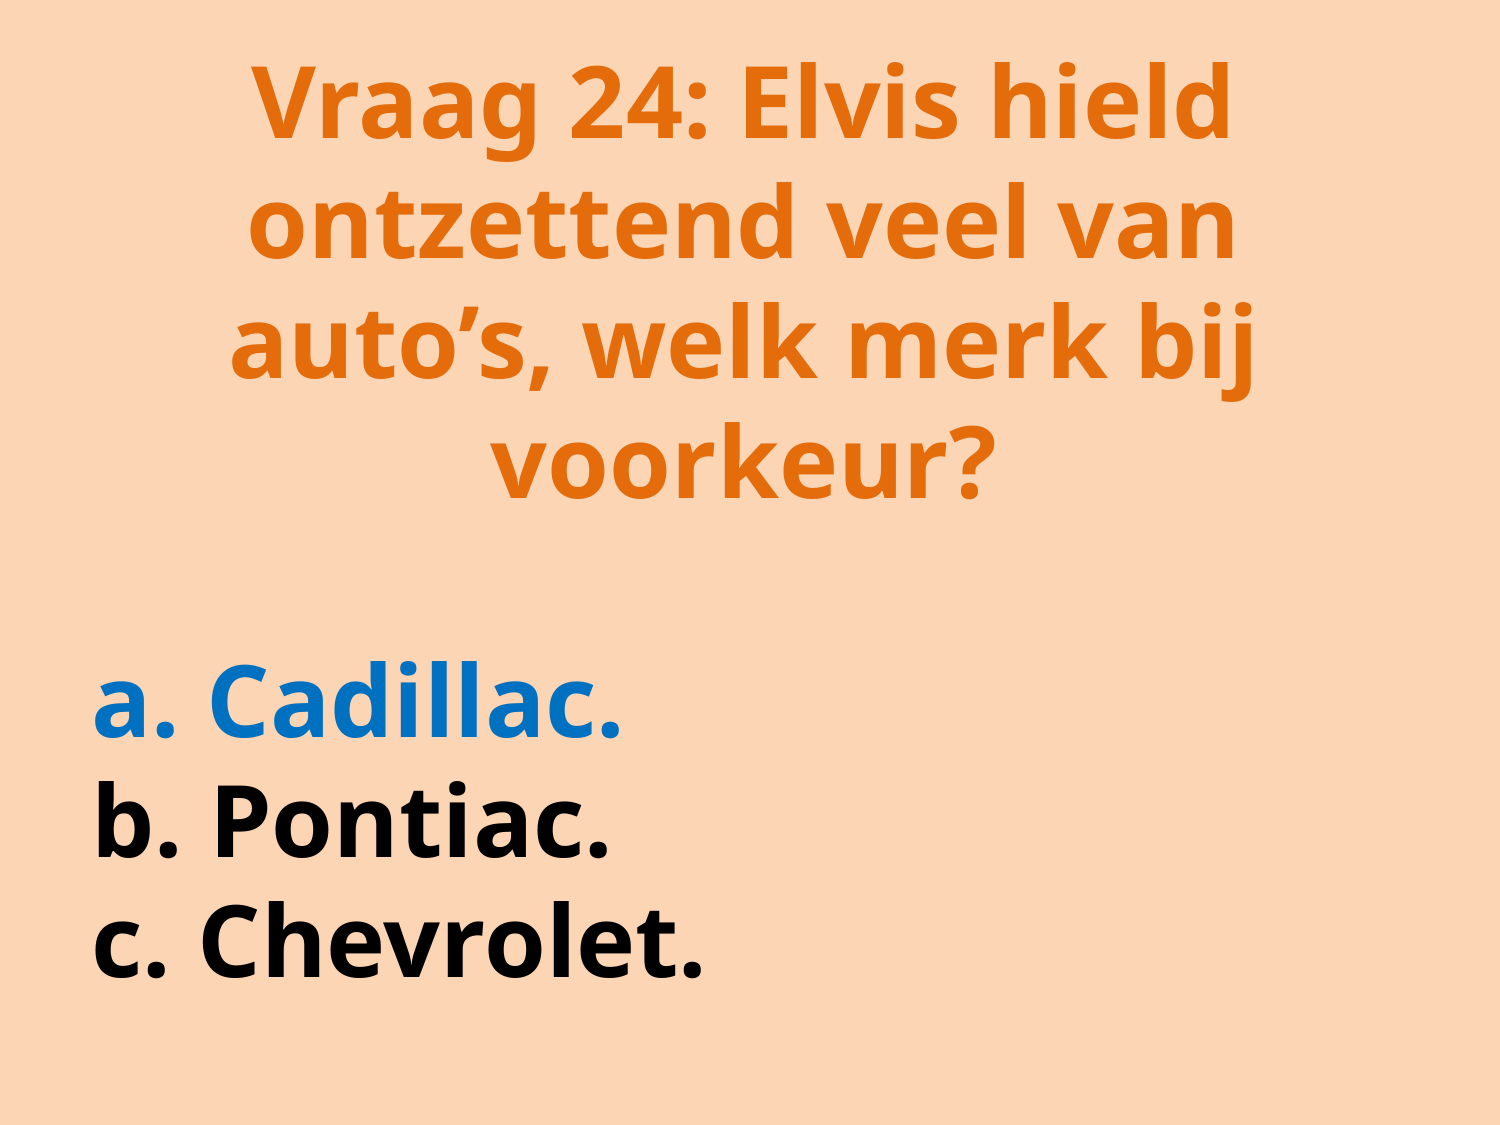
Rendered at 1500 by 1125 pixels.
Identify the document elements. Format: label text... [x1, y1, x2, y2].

text_box Vraag 24: Elvis hield ontzettend veel van auto’s, welk merk bij voorkeur? a. Cadillac. b. Pontiac. c. Chevrolet. [76, 30, 1412, 1006]
